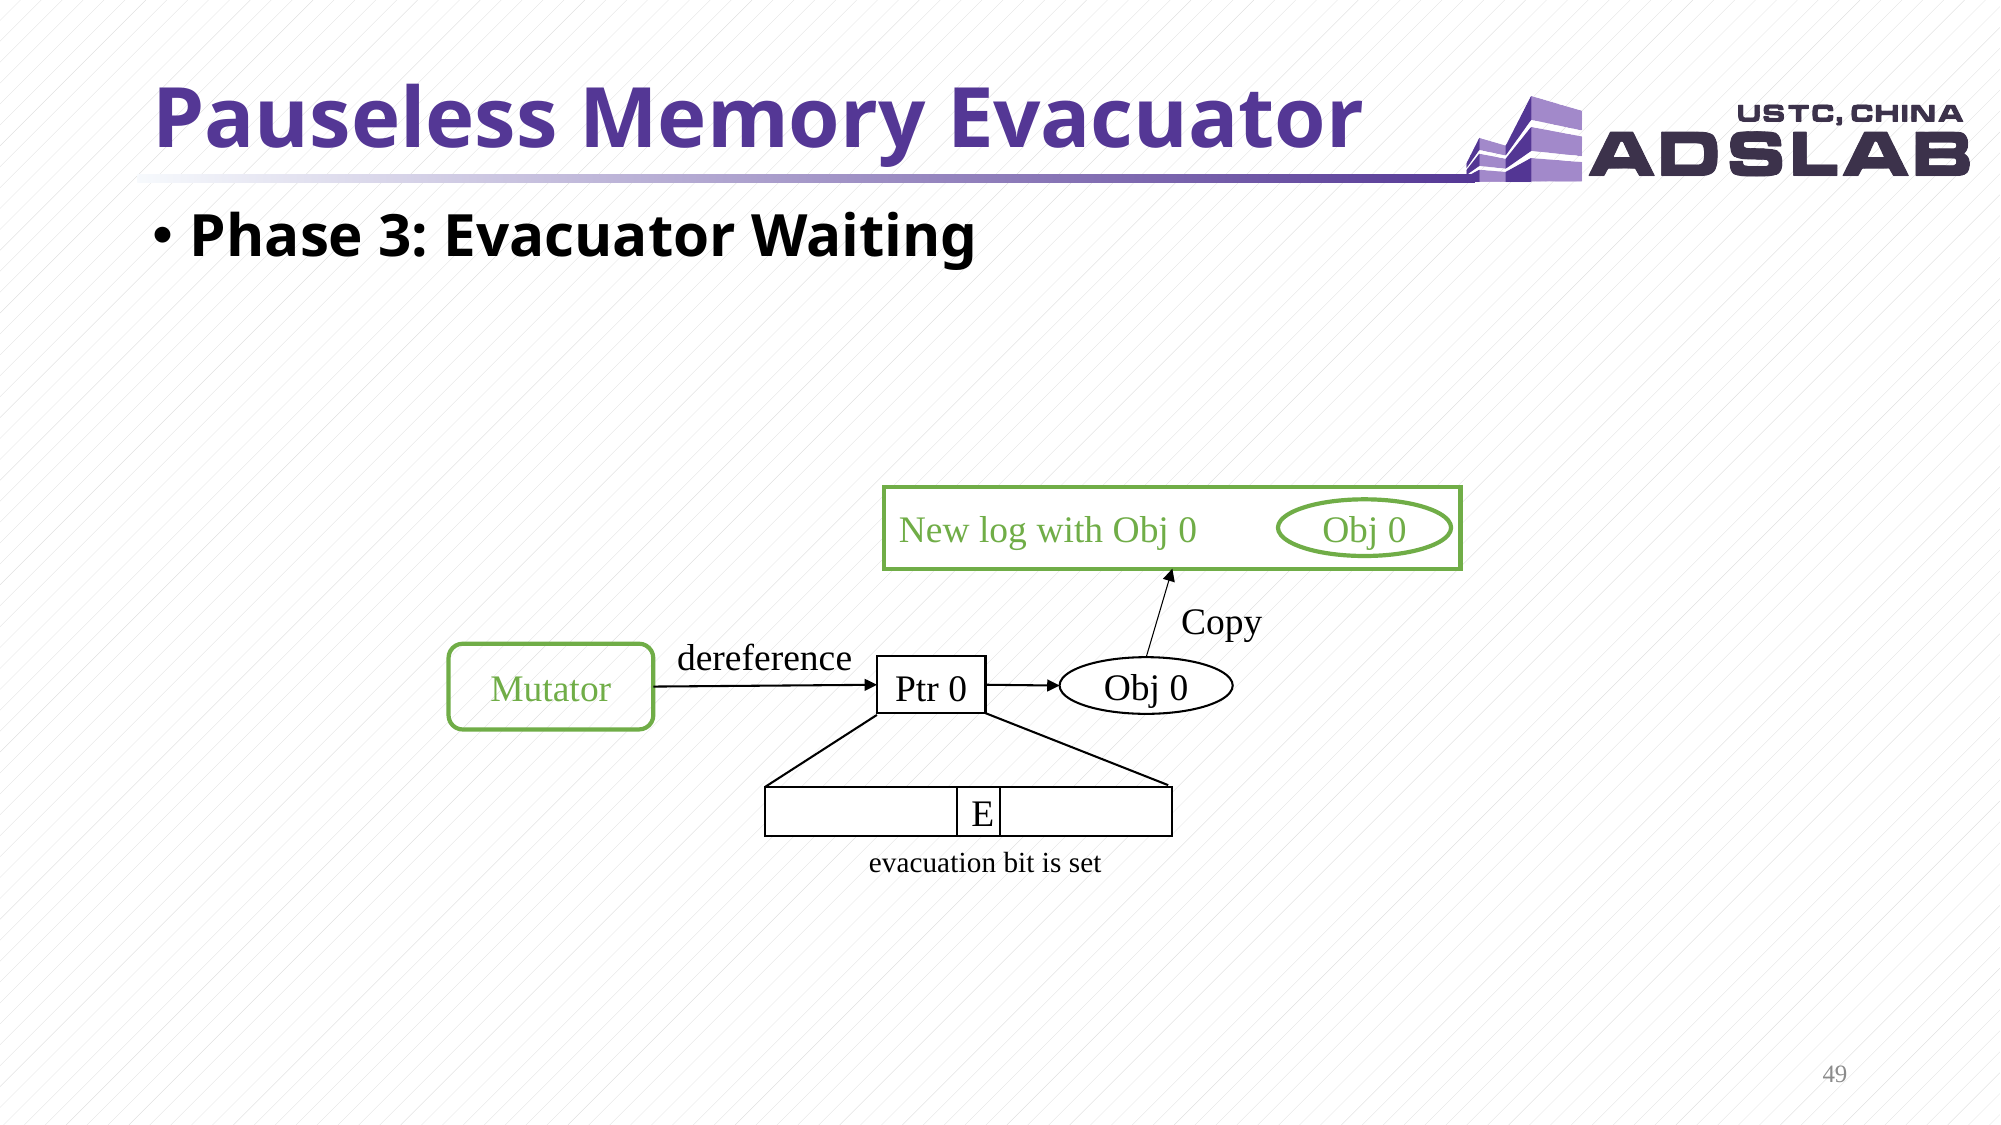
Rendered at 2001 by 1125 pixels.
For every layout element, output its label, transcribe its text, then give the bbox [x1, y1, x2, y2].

text_box Mutator [448, 643, 654, 730]
text_box Obj 0 [1058, 656, 1234, 714]
text_box evacuation bit is set [854, 835, 1117, 886]
text_box [764, 786, 956, 837]
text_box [1146, 568, 1173, 658]
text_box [765, 714, 877, 787]
text_box Ptr 0 [876, 655, 987, 714]
list Phase 3: Evacuator Waiting [137, 199, 1874, 526]
picture [1470, 93, 1976, 183]
title Pauseless Memory Evacuator [137, 63, 1863, 177]
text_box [985, 713, 1169, 786]
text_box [884, 486, 1461, 569]
text_box dereference [662, 625, 868, 684]
text_box E [956, 786, 1001, 835]
text_box Copy [1173, 589, 1278, 650]
text_box [1001, 786, 1173, 837]
